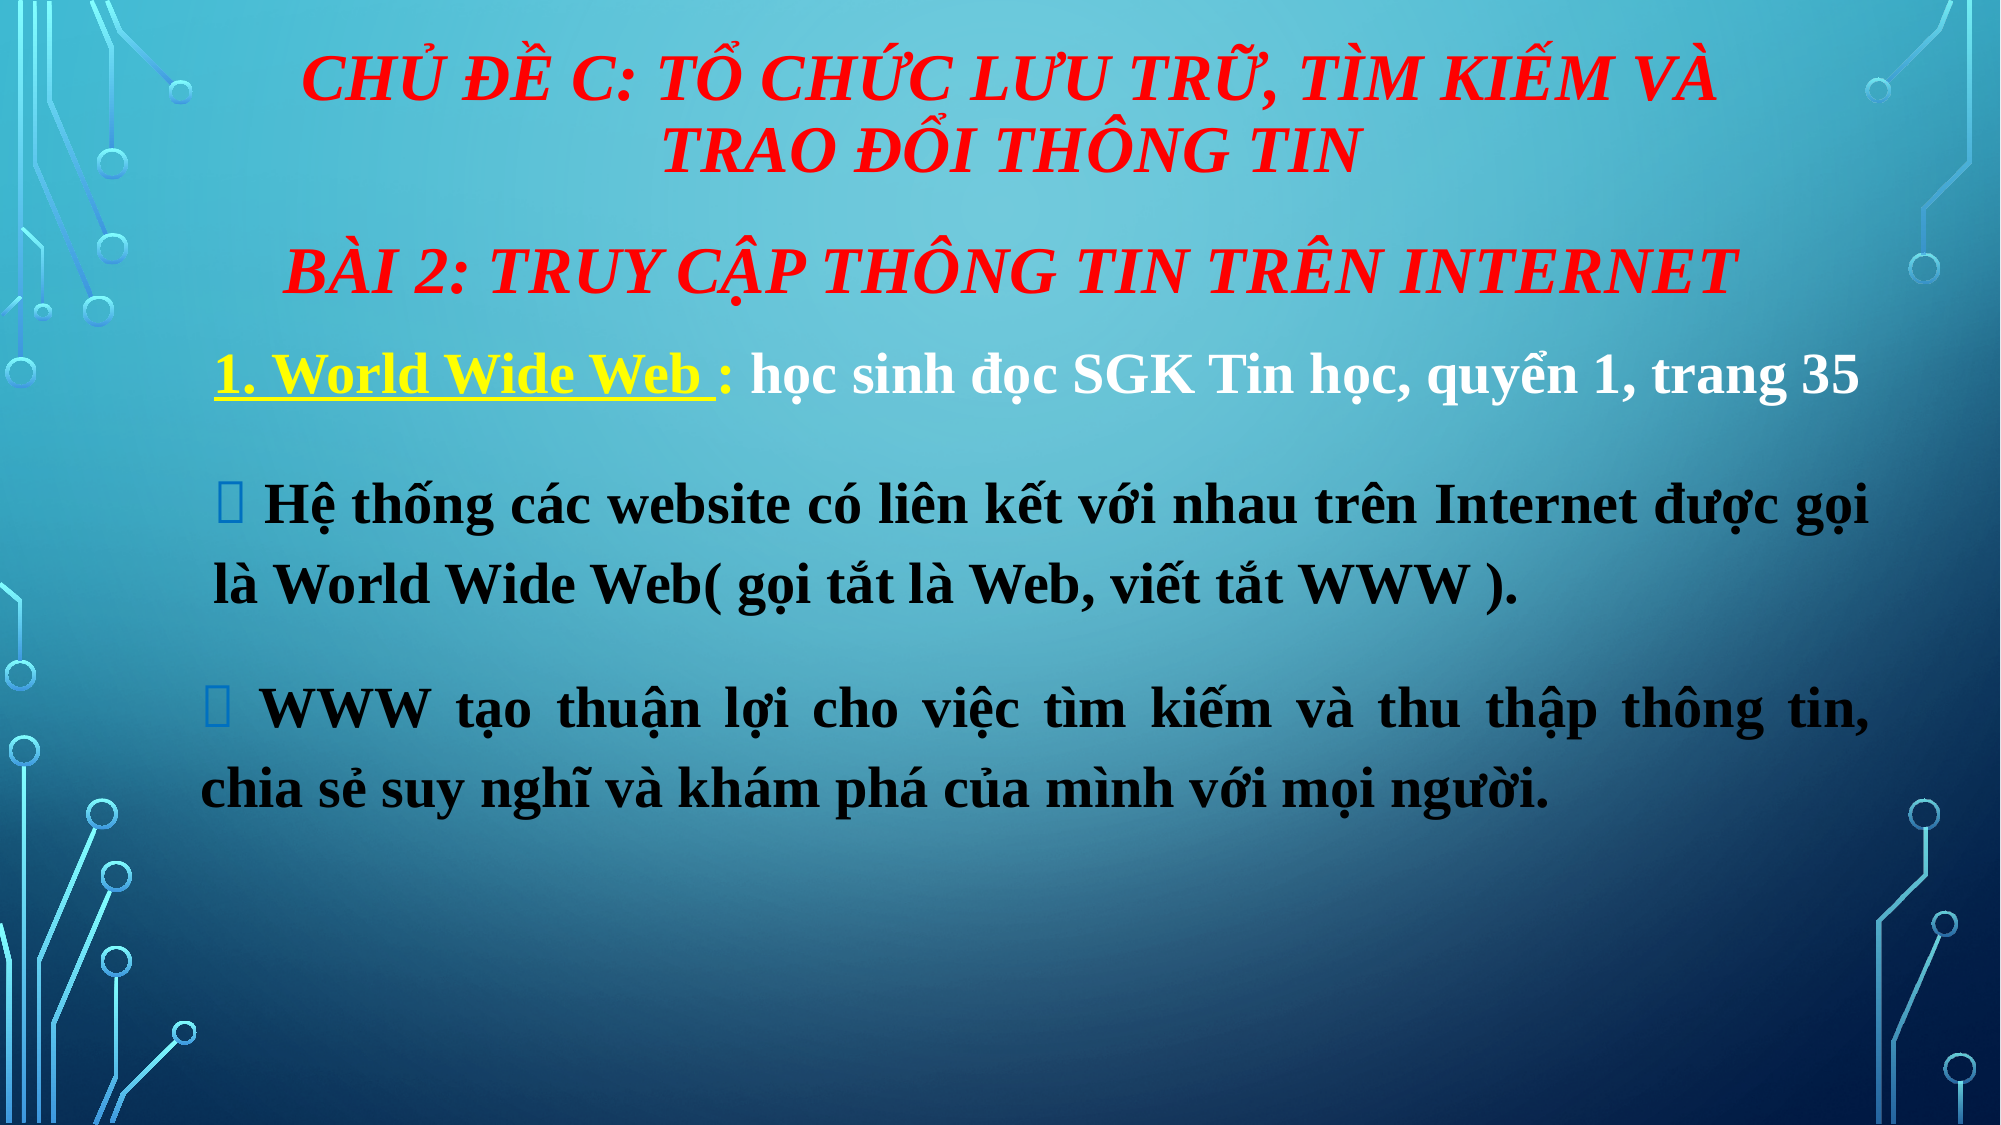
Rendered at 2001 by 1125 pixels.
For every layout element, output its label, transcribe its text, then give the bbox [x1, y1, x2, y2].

text_box 1. World Wide Web : học sinh đọc SGK Tin học, quyển 1, trang 35 [198, 328, 1887, 447]
text_box Bài 2: Truy cập thông tin trên internet [198, 215, 1824, 328]
text_box  Hệ thống các website có liên kết với nhau trên Internet được gọi là World Wide Web( gọi tắt là Web, viết tắt WWW ). [198, 447, 1887, 623]
title CHỦ ĐỀ C: TỔ CHỨC LƯU TRỮ, TÌM KIẾM VÀ TRAO ĐỔI THÔNG TIN [198, 14, 1824, 215]
text_box  WWW tạo thuận lợi cho việc tìm kiếm và thu thập thông tin, chia sẻ suy nghĩ và khám phá của mình với mọi người. [185, 651, 1887, 827]
